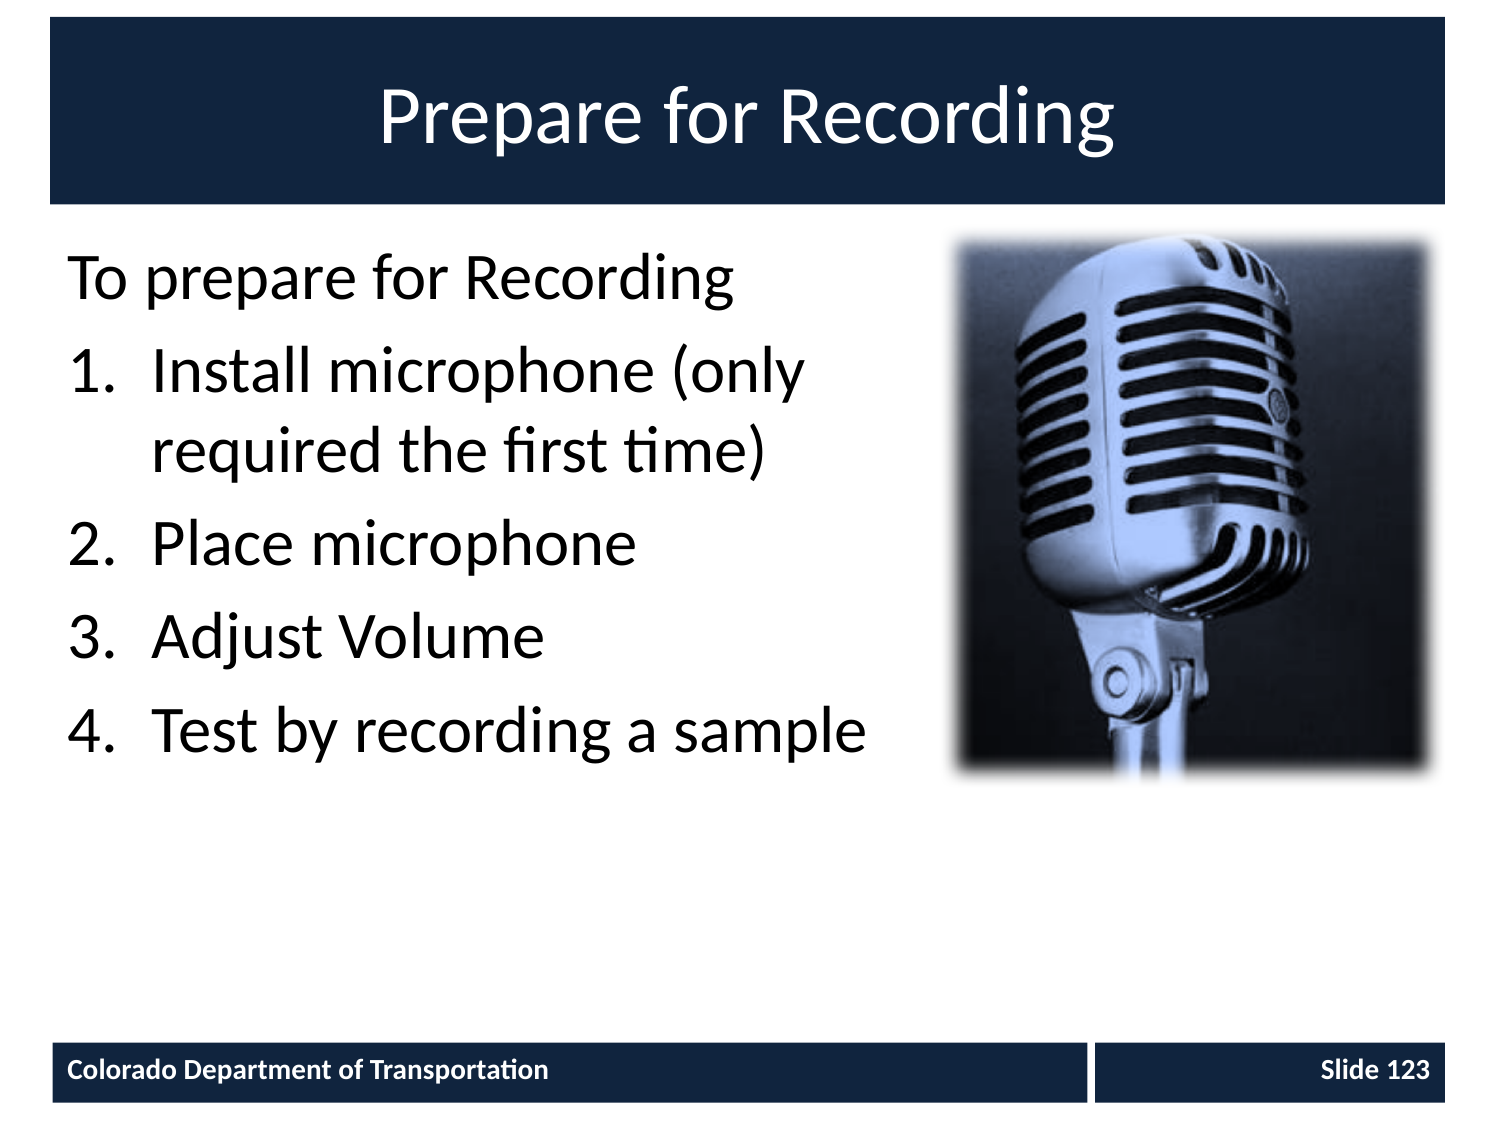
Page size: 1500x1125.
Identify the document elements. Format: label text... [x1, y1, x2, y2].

slide_number Slide 123 [1095, 1042, 1445, 1103]
title Prepare for Recording [49, 16, 1446, 205]
footer Colorado Department of Transportation [52, 1042, 1088, 1103]
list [939, 224, 1446, 790]
list To prepare for Recording Install microphone (only required the first time) Place microphone Adjust Volume Test by recording a sample [52, 224, 919, 1036]
